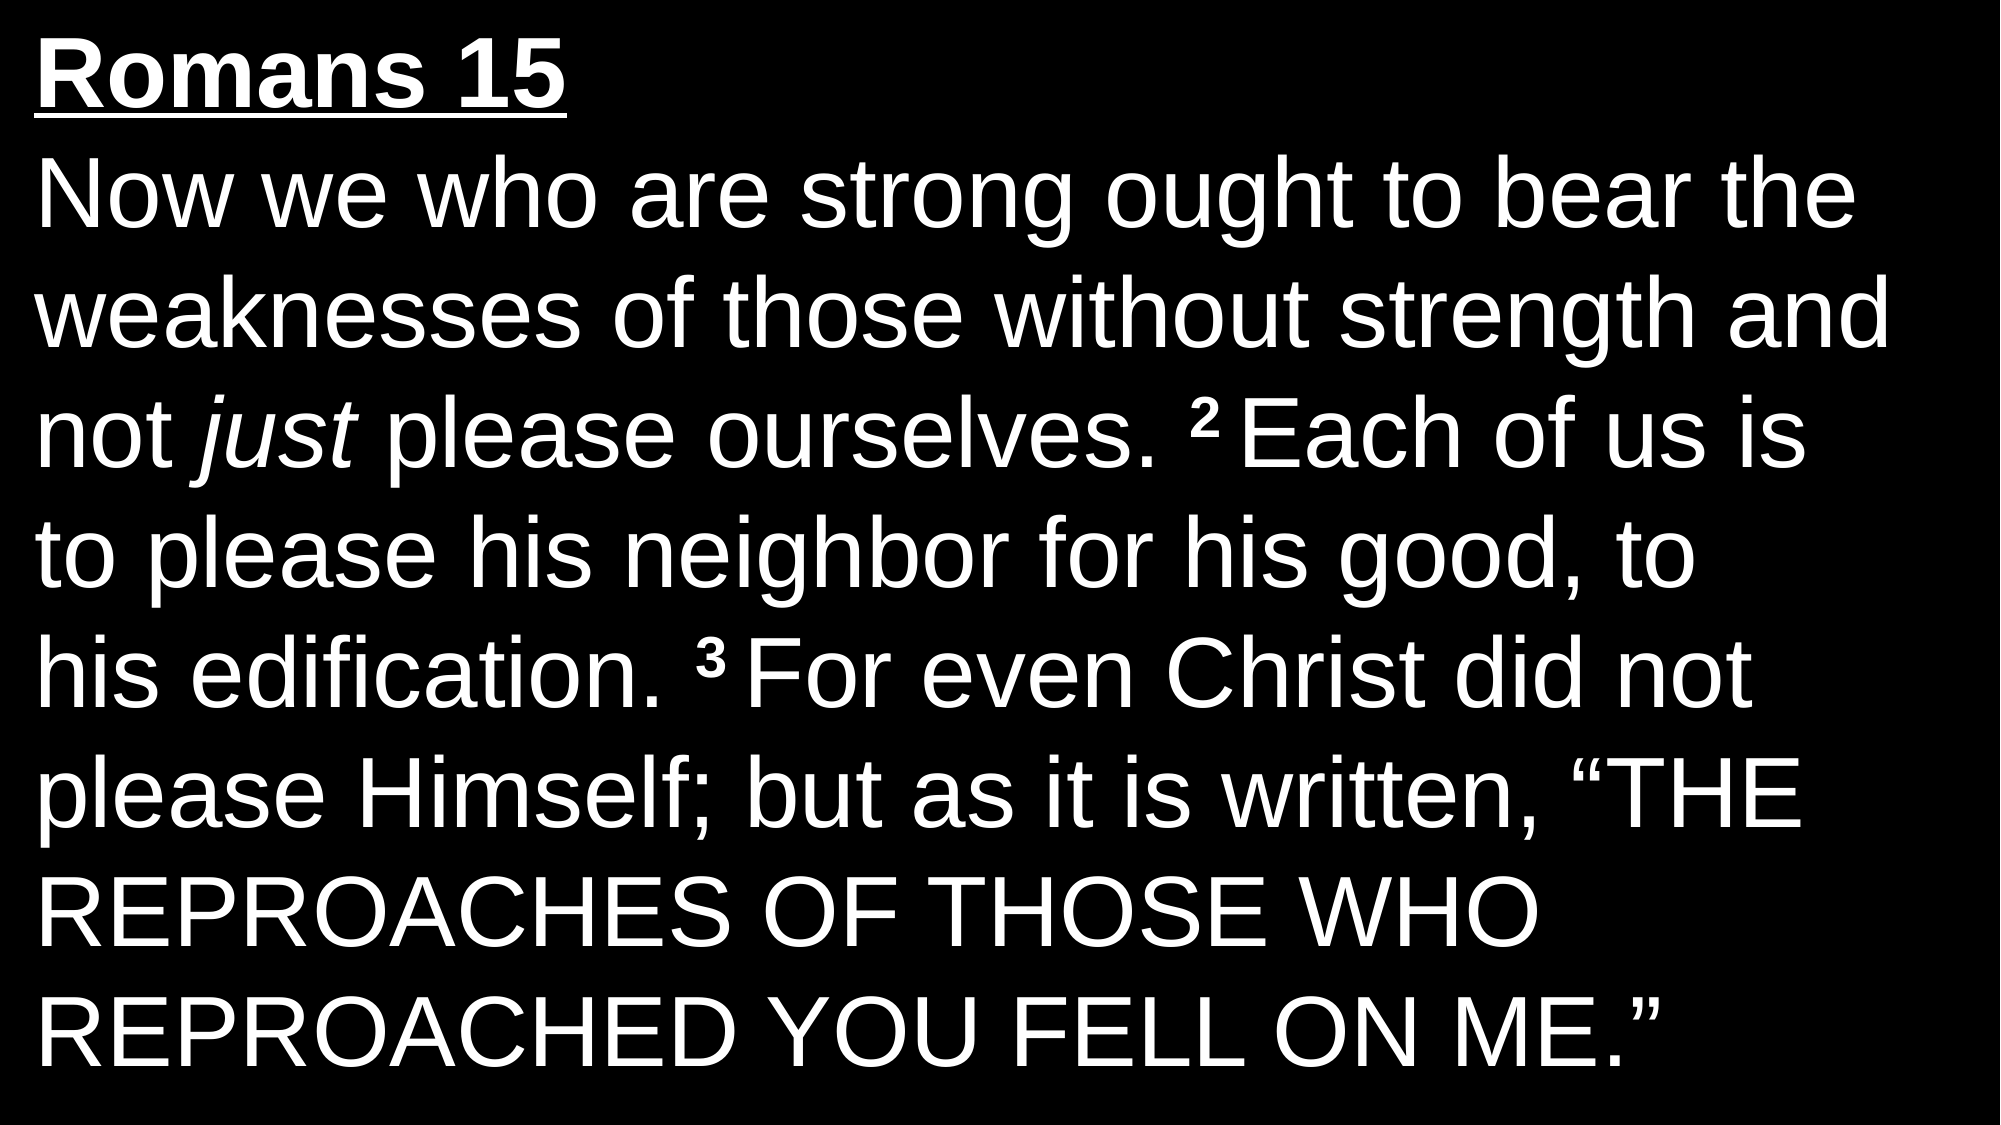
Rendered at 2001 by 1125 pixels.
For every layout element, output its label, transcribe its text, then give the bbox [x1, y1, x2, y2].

text_box Romans 15 Now we who are strong ought to bear the weaknesses of those without strength and not just please ourselves. 2 Each of us is to please his neighbor for his good, to his edification. 3 For even Christ did not please Himself; but as it is written, “The reproaches of those who reproached You fell on Me.” [19, 0, 1981, 1095]
